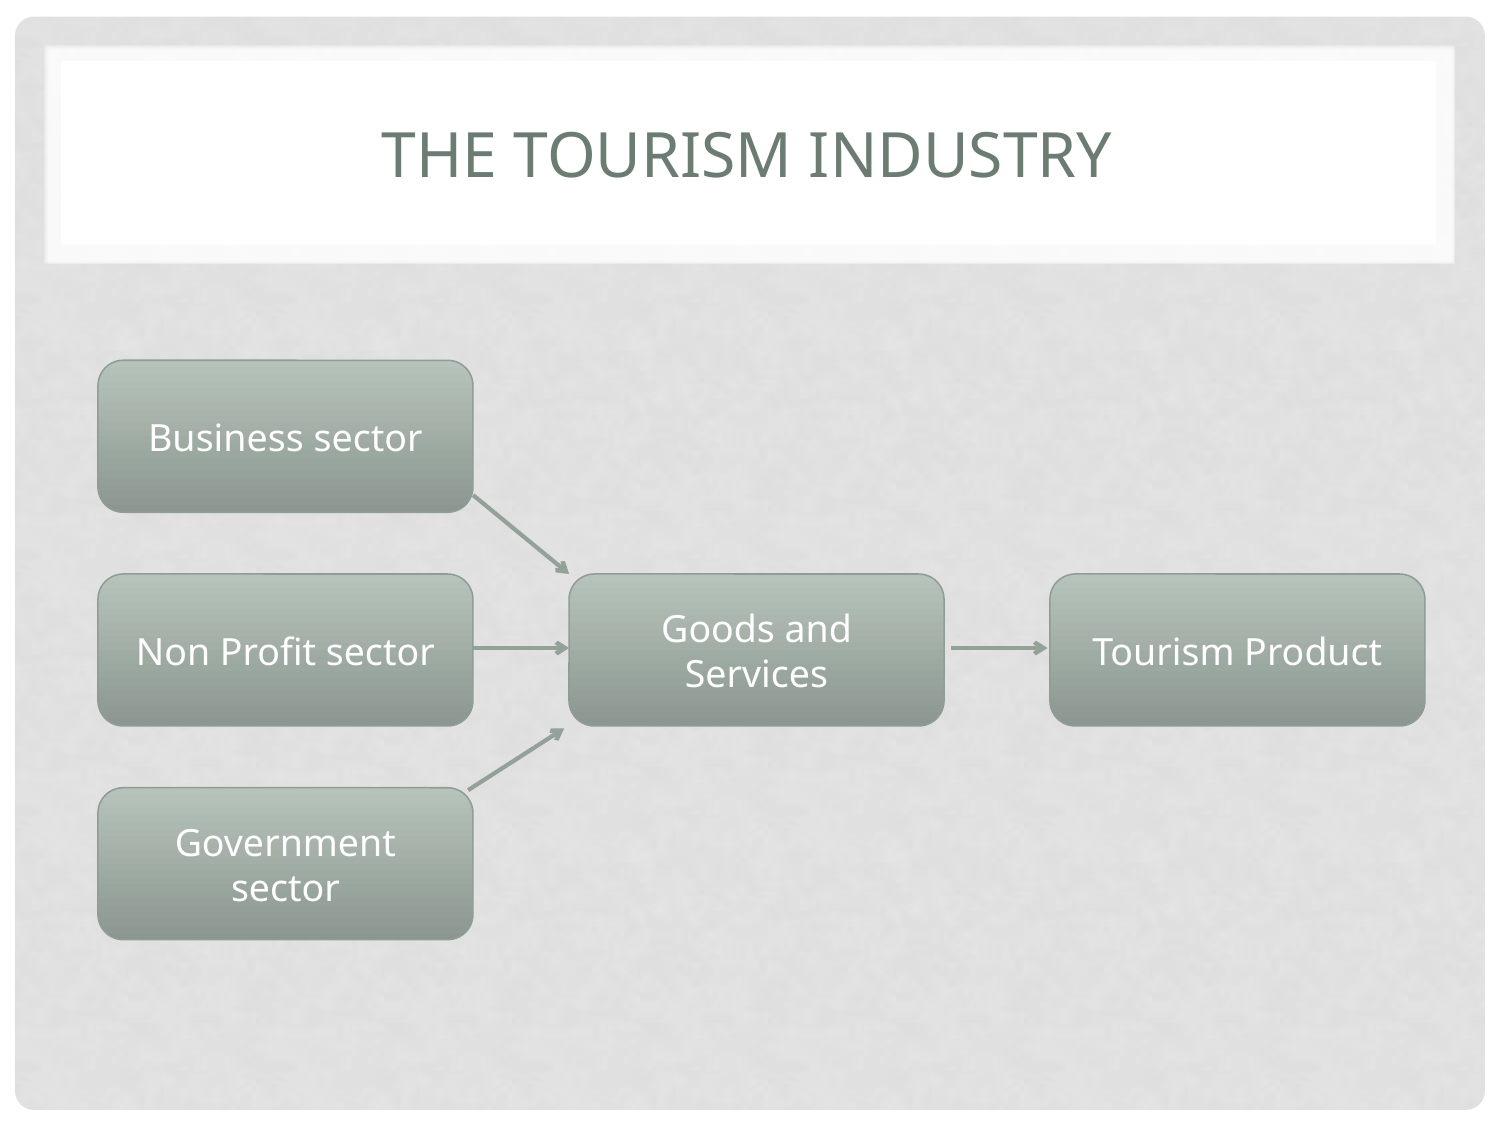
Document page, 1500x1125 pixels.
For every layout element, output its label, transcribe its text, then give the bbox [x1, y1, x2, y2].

text_box Goods and Services [568, 573, 945, 727]
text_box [472, 494, 570, 575]
text_box Non Profit sector [97, 573, 474, 727]
title The Tourism industry [69, 66, 1425, 238]
text_box Tourism Product [1049, 573, 1426, 727]
text_box Government sector [97, 786, 474, 941]
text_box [467, 728, 565, 791]
text_box Business sector [97, 359, 474, 514]
